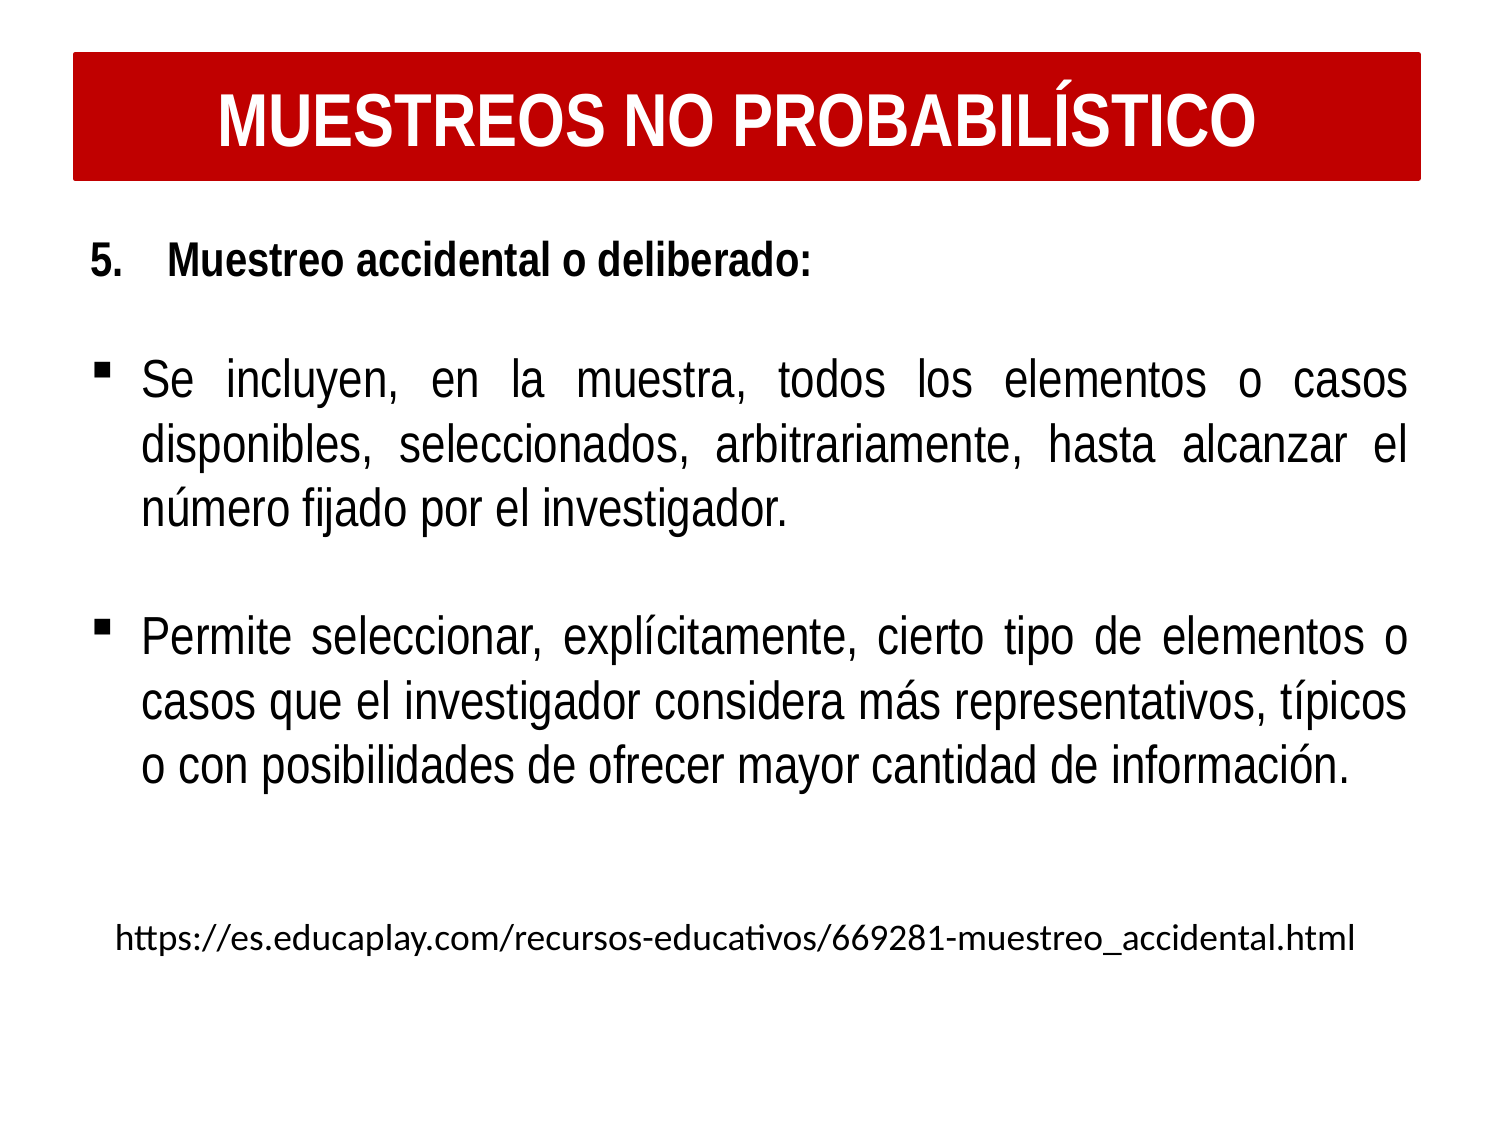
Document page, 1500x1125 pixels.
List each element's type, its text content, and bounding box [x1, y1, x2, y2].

list Muestreo accidental o deliberado: Se incluyen, en la muestra, todos los elementos o casos disponibles, seleccionados, arbitrariamente, hasta alcanzar el número fijado por el investigador. Permite seleccionar, explícitamente, cierto tipo de elementos o casos que el investigador considera más representativos, típicos o con posibilidades de ofrecer mayor cantidad de información. [75, 219, 1425, 811]
text_box MUESTREOS NO PROBABILÍSTICO [73, 52, 1421, 181]
text_box https://es.educaplay.com/recursos-educativos/669281-muestreo_accidental.html [100, 905, 1500, 965]
